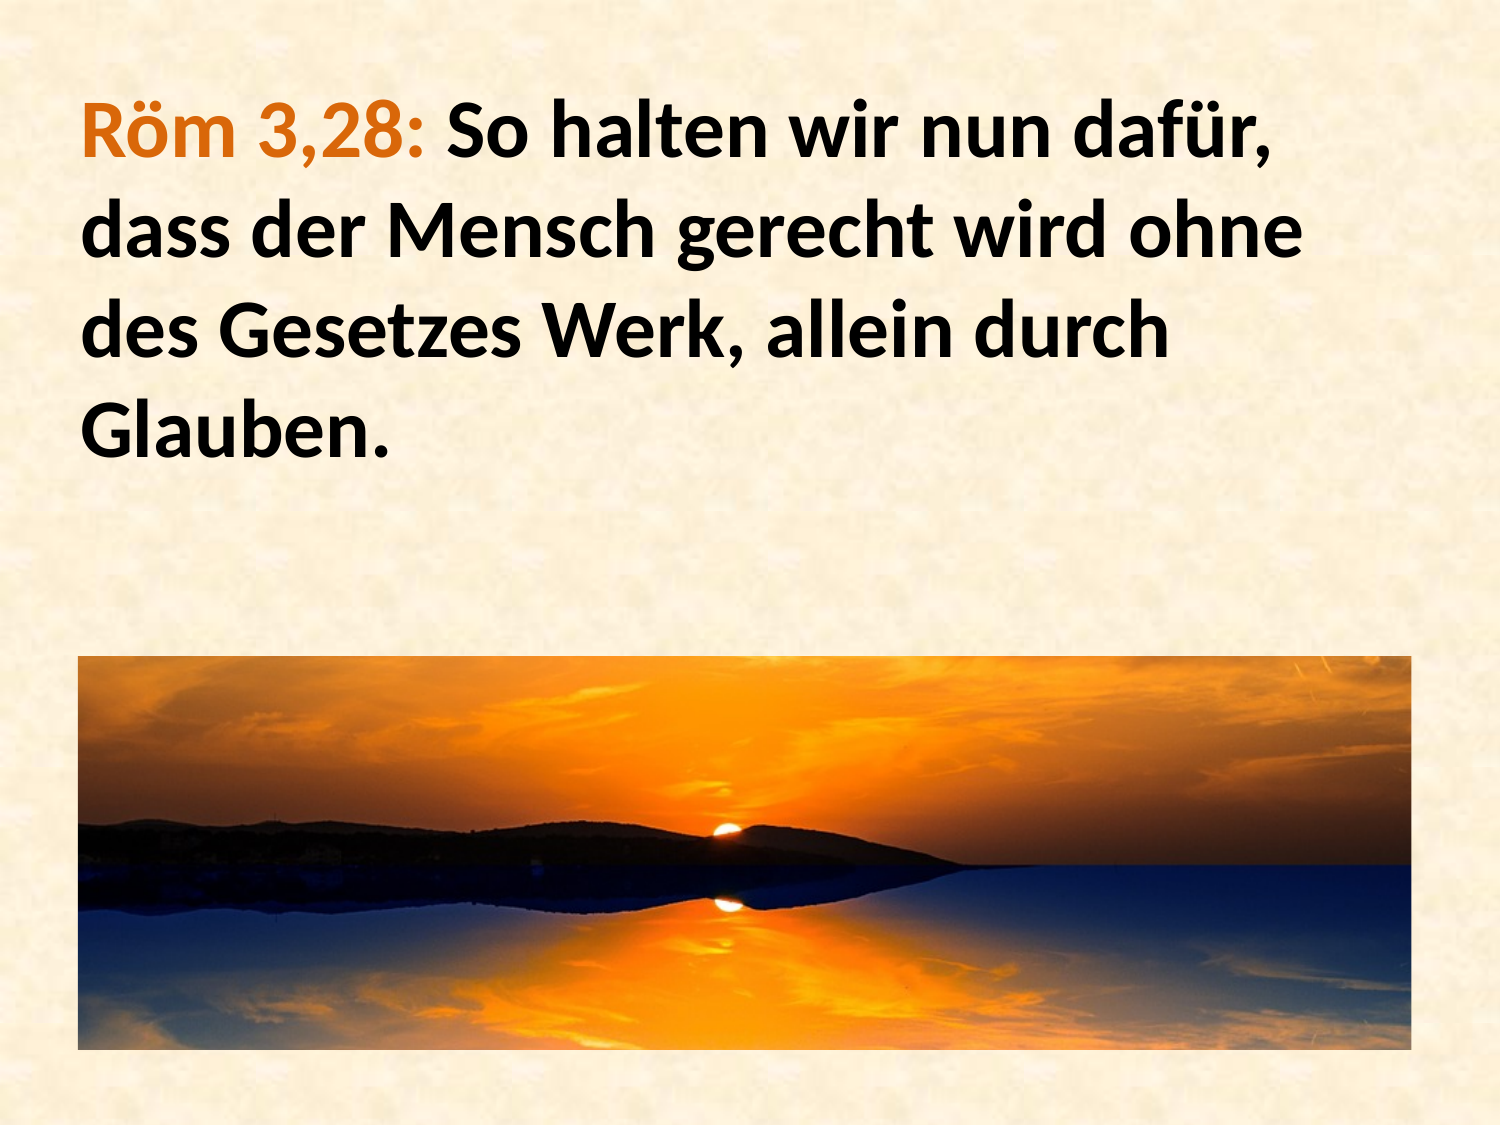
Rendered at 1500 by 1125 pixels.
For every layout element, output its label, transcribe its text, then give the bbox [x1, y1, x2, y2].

text_box Röm 3,28: So halten wir nun dafür, dass der Mensch gerecht wird ohne des Gesetzes Werk, allein durch Glauben. [64, 66, 1447, 598]
picture [0, 0, 1500, 1125]
